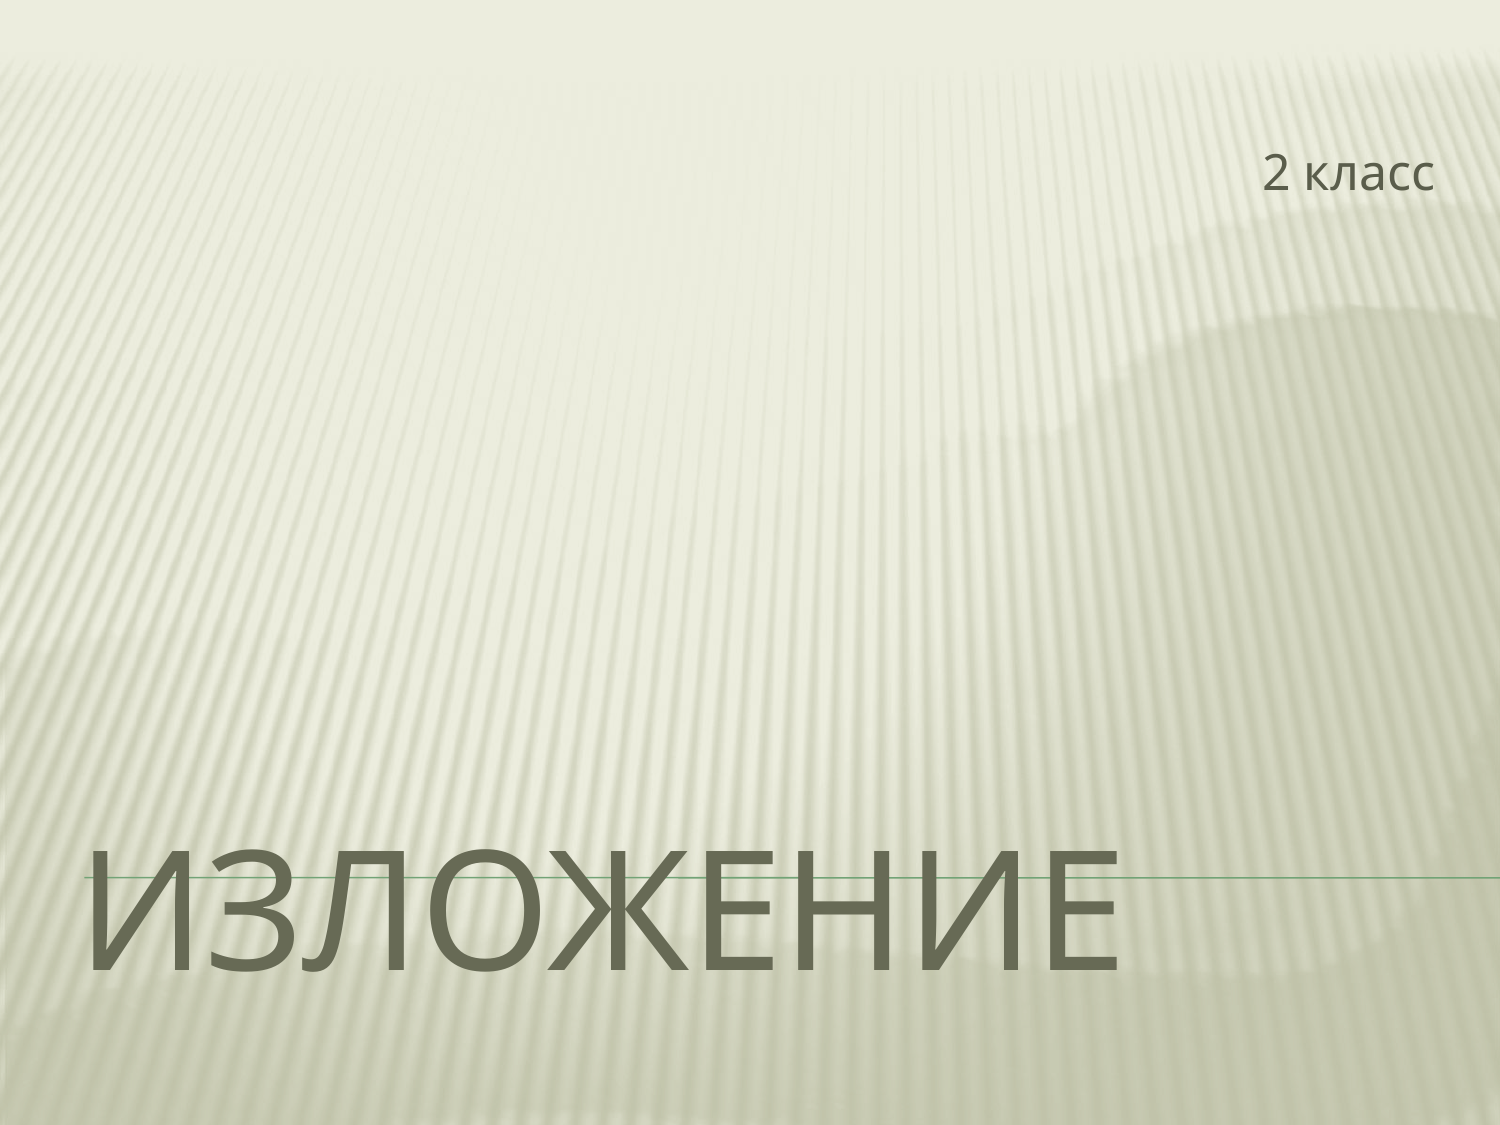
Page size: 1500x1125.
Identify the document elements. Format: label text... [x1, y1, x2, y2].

title Изложение [62, 796, 1450, 997]
subtitle 2 класс [62, 66, 1450, 209]
